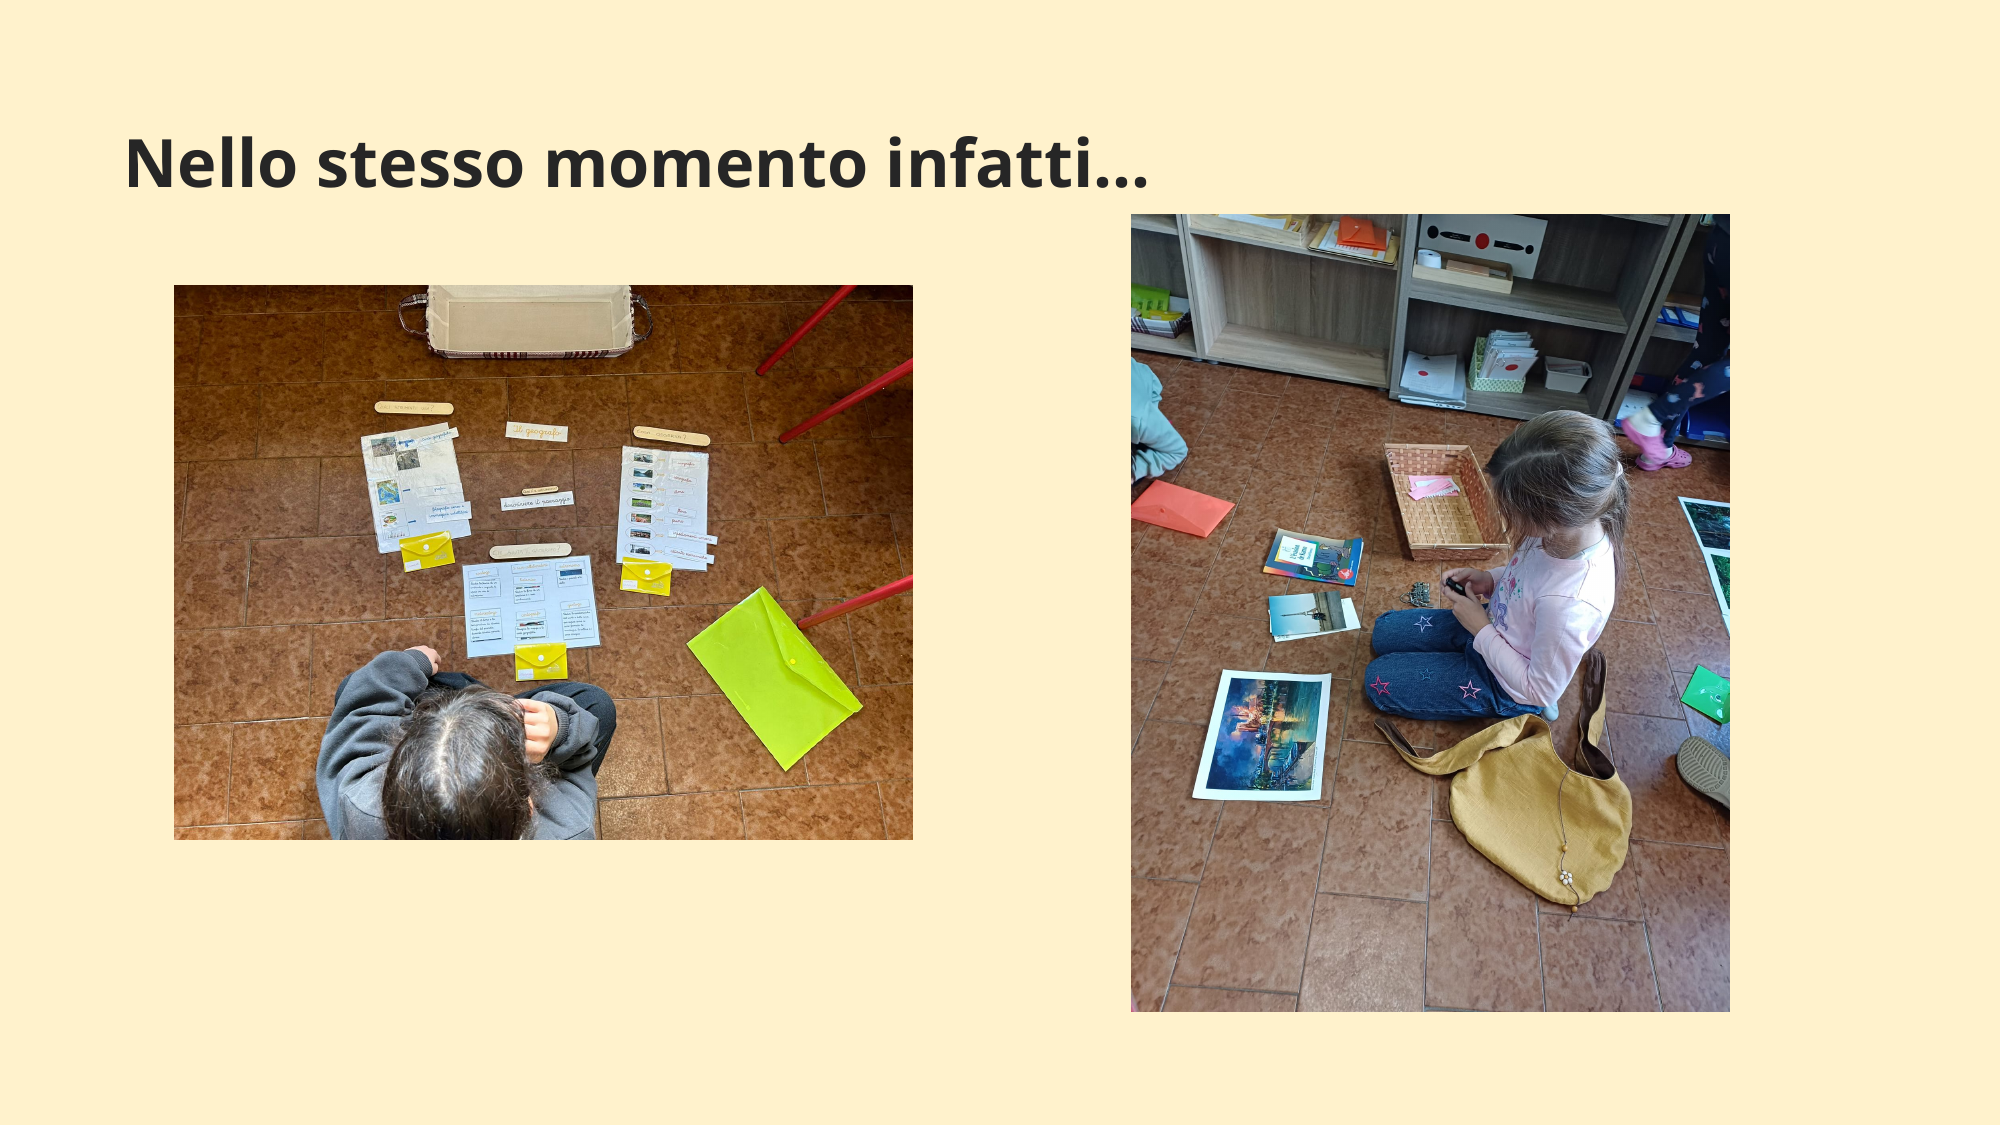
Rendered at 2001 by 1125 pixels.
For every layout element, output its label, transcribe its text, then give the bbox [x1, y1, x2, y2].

picture [1131, 214, 1730, 1012]
title Nello stesso momento infatti… [108, 53, 1759, 279]
picture [174, 285, 914, 840]
